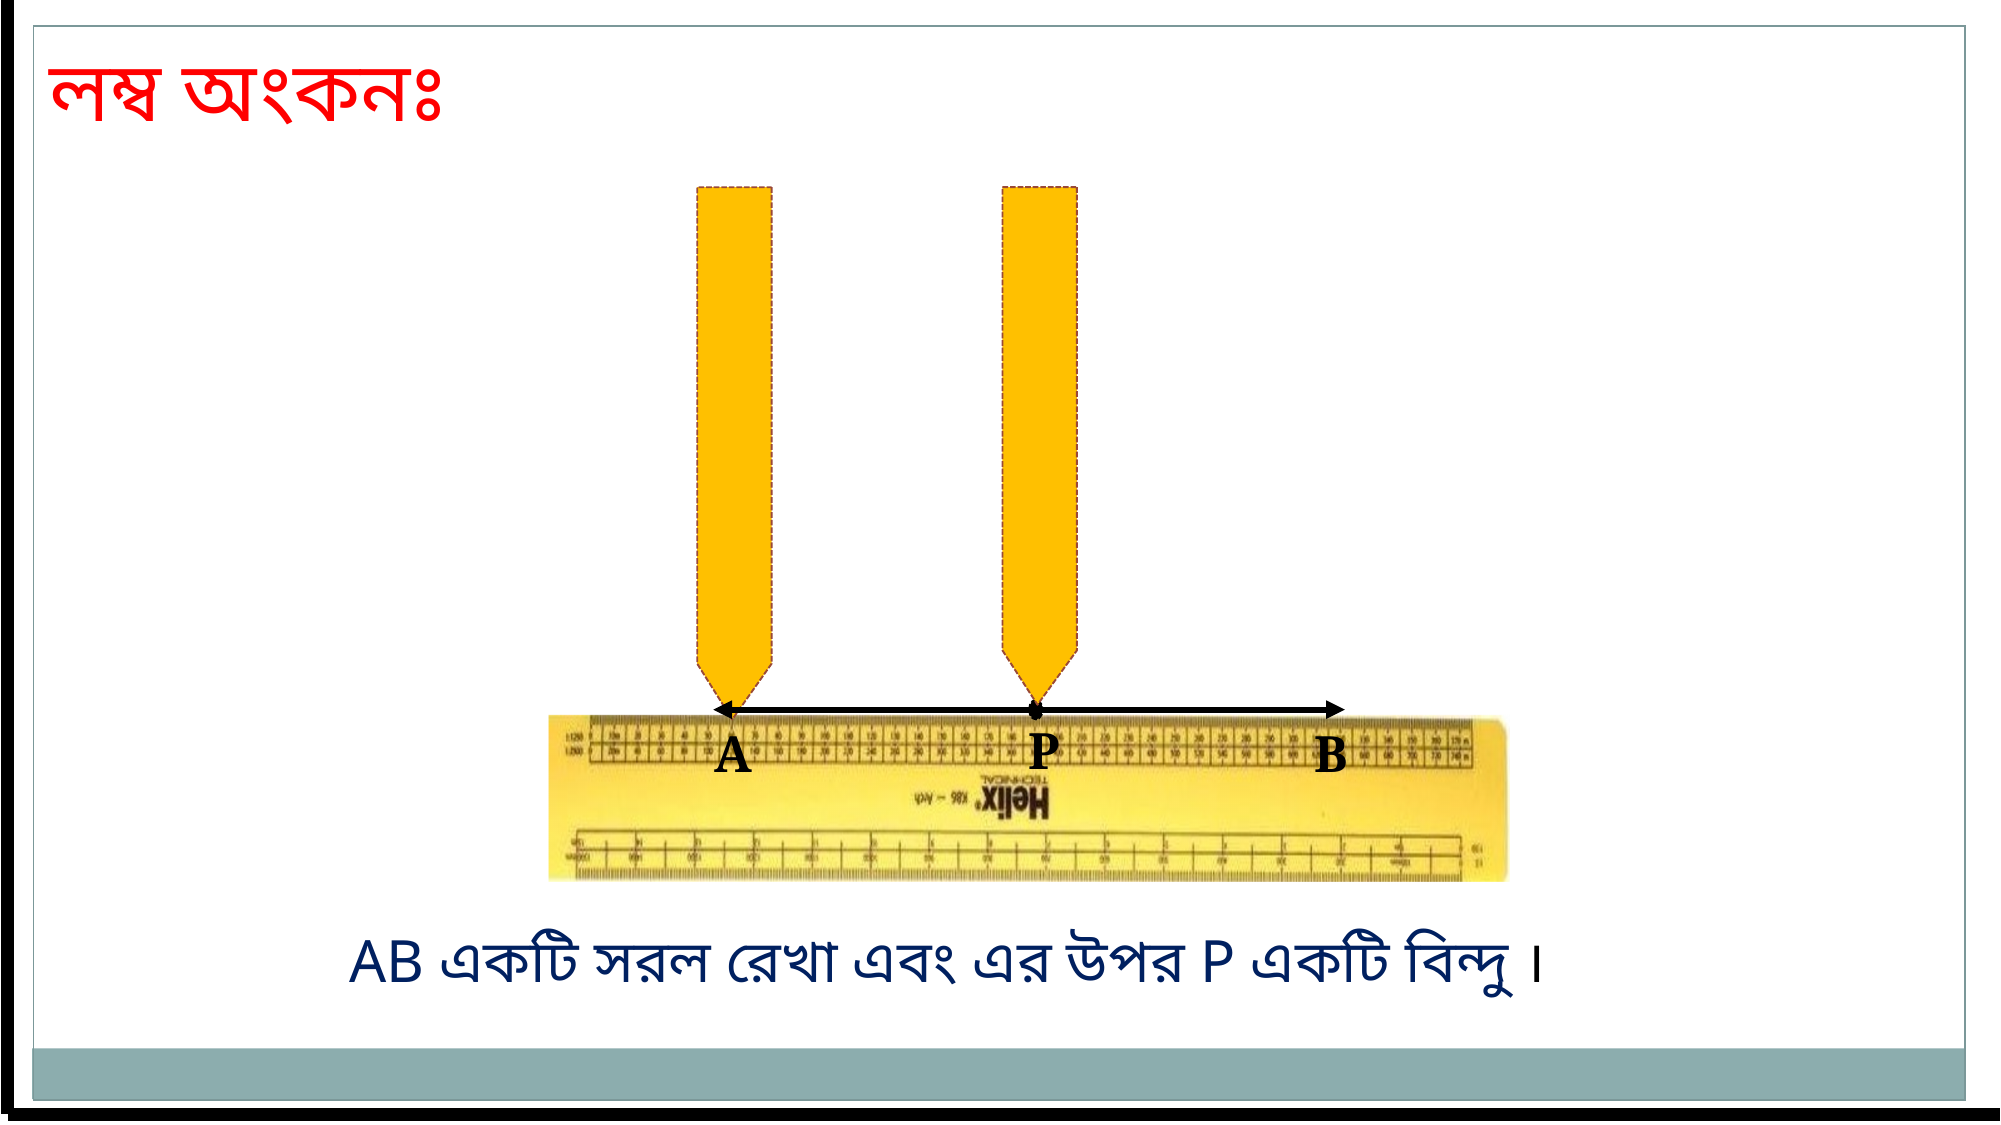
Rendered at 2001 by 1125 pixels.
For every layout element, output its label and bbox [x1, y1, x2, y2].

text_box [7, 0, 2000, 1116]
picture [548, 714, 1510, 882]
